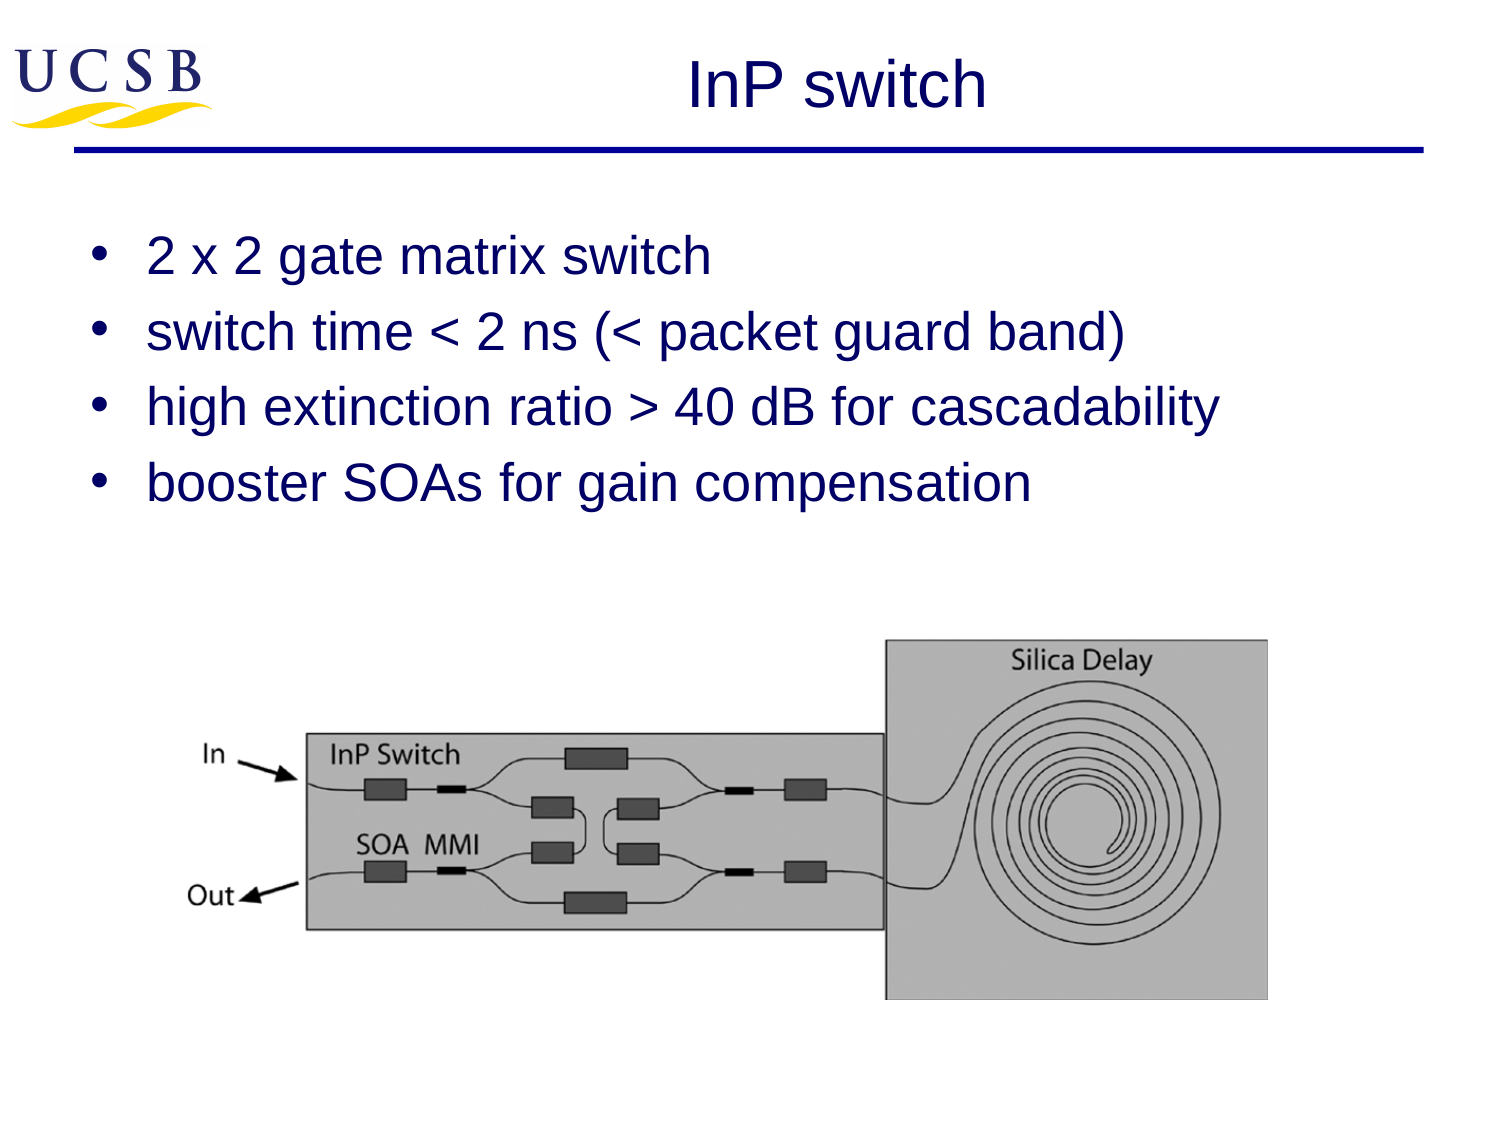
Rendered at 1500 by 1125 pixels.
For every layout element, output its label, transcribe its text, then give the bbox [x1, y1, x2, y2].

picture [12, 43, 213, 131]
list 2 x 2 gate matrix switch switch time < 2 ns (< packet guard band) high extinction ratio > 40 dB for cascadability booster SOAs for gain compensation [75, 212, 1425, 1005]
picture [187, 637, 1268, 1001]
title InP switch [249, 12, 1425, 150]
